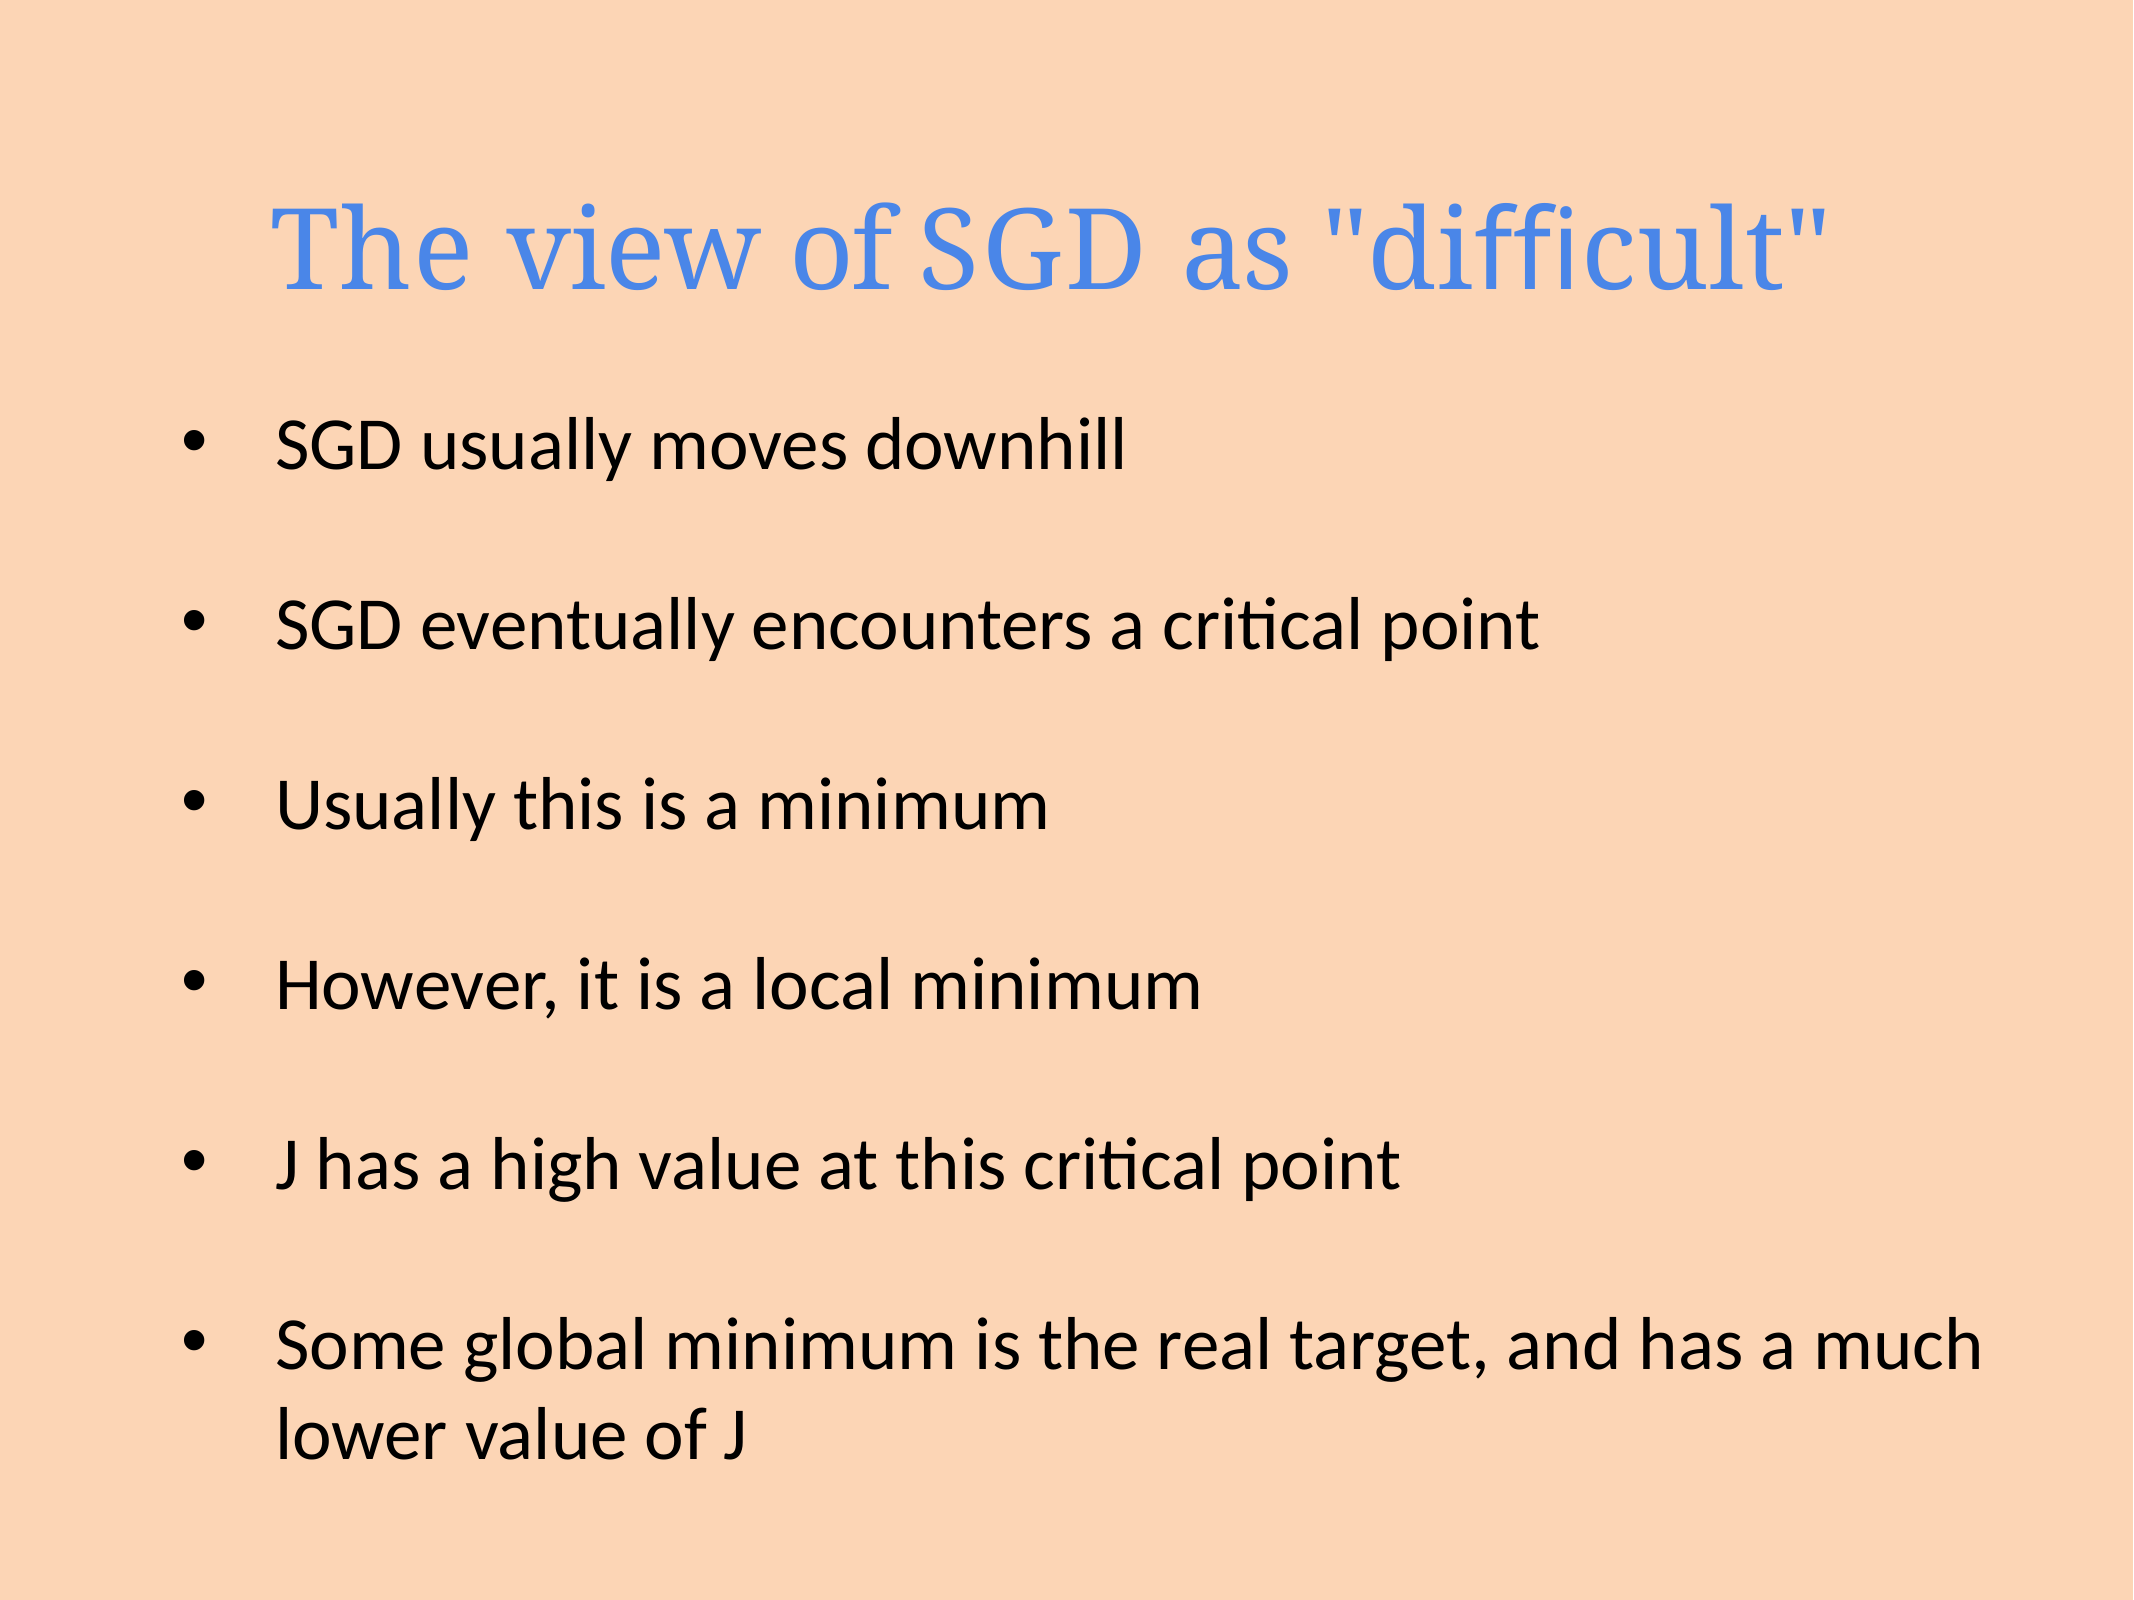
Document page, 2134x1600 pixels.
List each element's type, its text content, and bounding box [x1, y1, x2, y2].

title The view of SGD as "diﬃcult" [268, 174, 1865, 387]
text_box SGD usually moves downhill SGD eventually encounters a critical point Usually this is a minimum However, it is a local minimum J has a high value at this critical point Some global minimum is the real target, and has a much lower value of J [166, 387, 2017, 1483]
